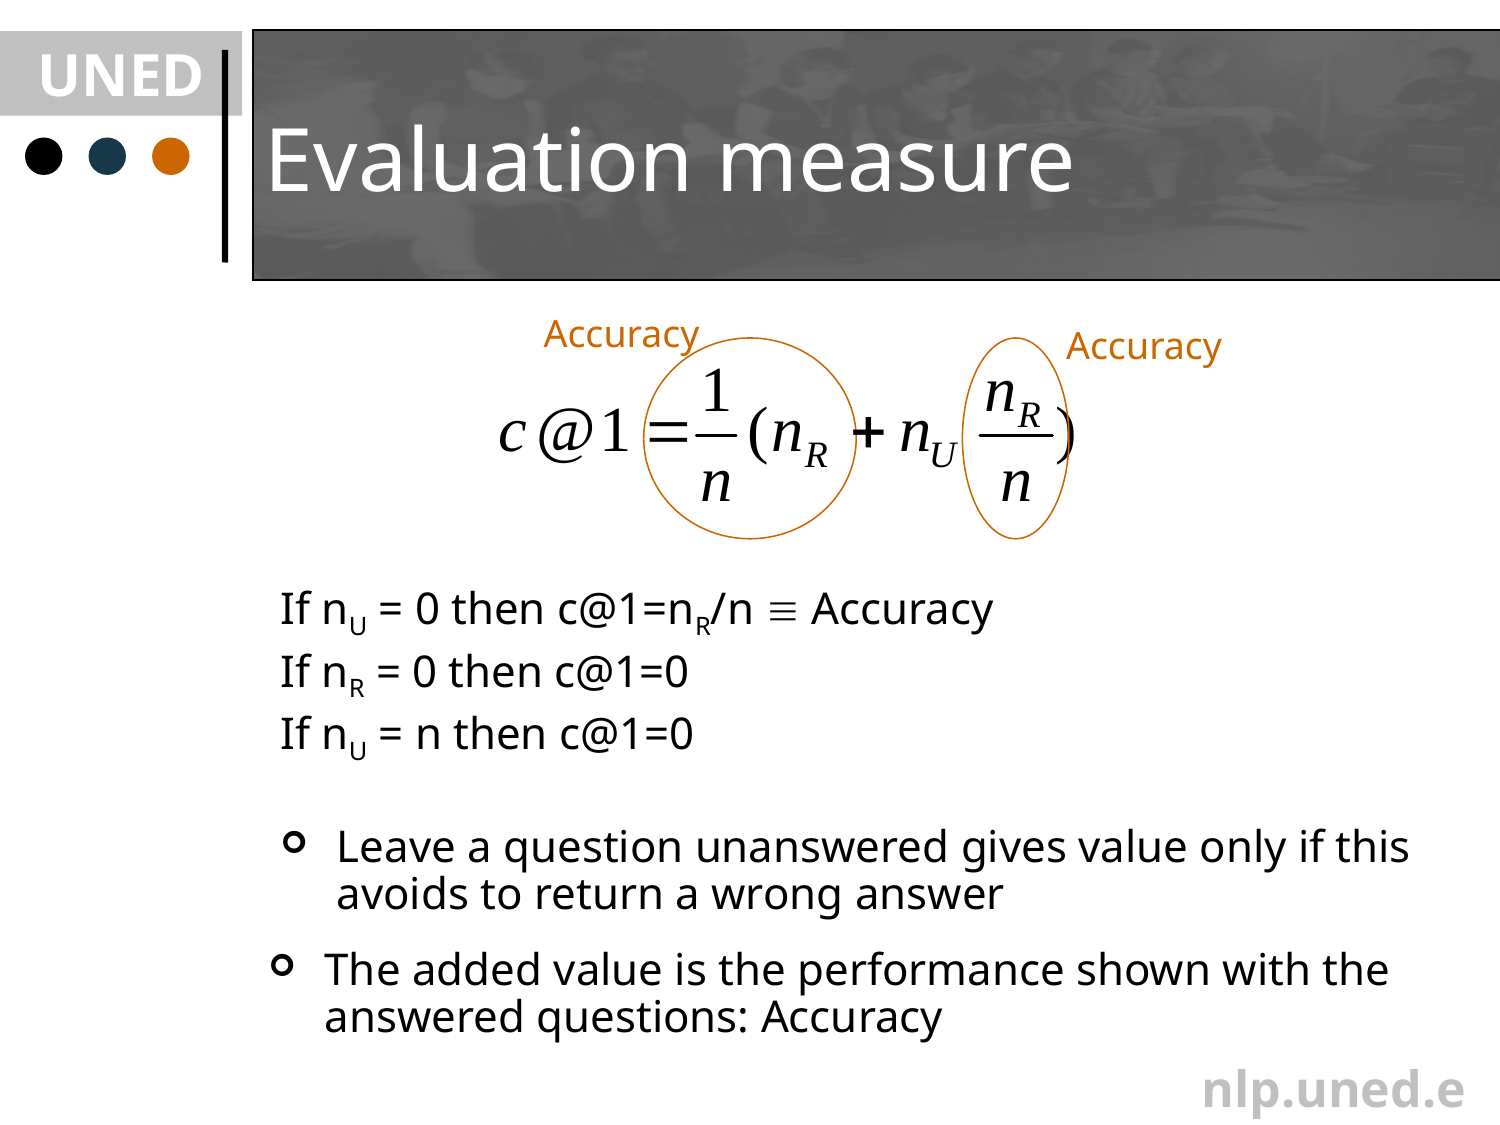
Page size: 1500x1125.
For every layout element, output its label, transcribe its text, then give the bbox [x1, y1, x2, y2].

list If nU = 0 then c@1=nR/n  Accuracy If nR = 0 then c@1=0 If nU = n then c@1=0 Leave a question unanswered gives value only if this avoids to return a wrong answer [265, 573, 1475, 918]
title Evaluation measure [249, 30, 1401, 282]
text_box The added value is the performance shown with the answered questions: Accuracy [253, 940, 1463, 1048]
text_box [489, 349, 957, 516]
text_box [962, 314, 1359, 540]
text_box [407, 302, 857, 539]
